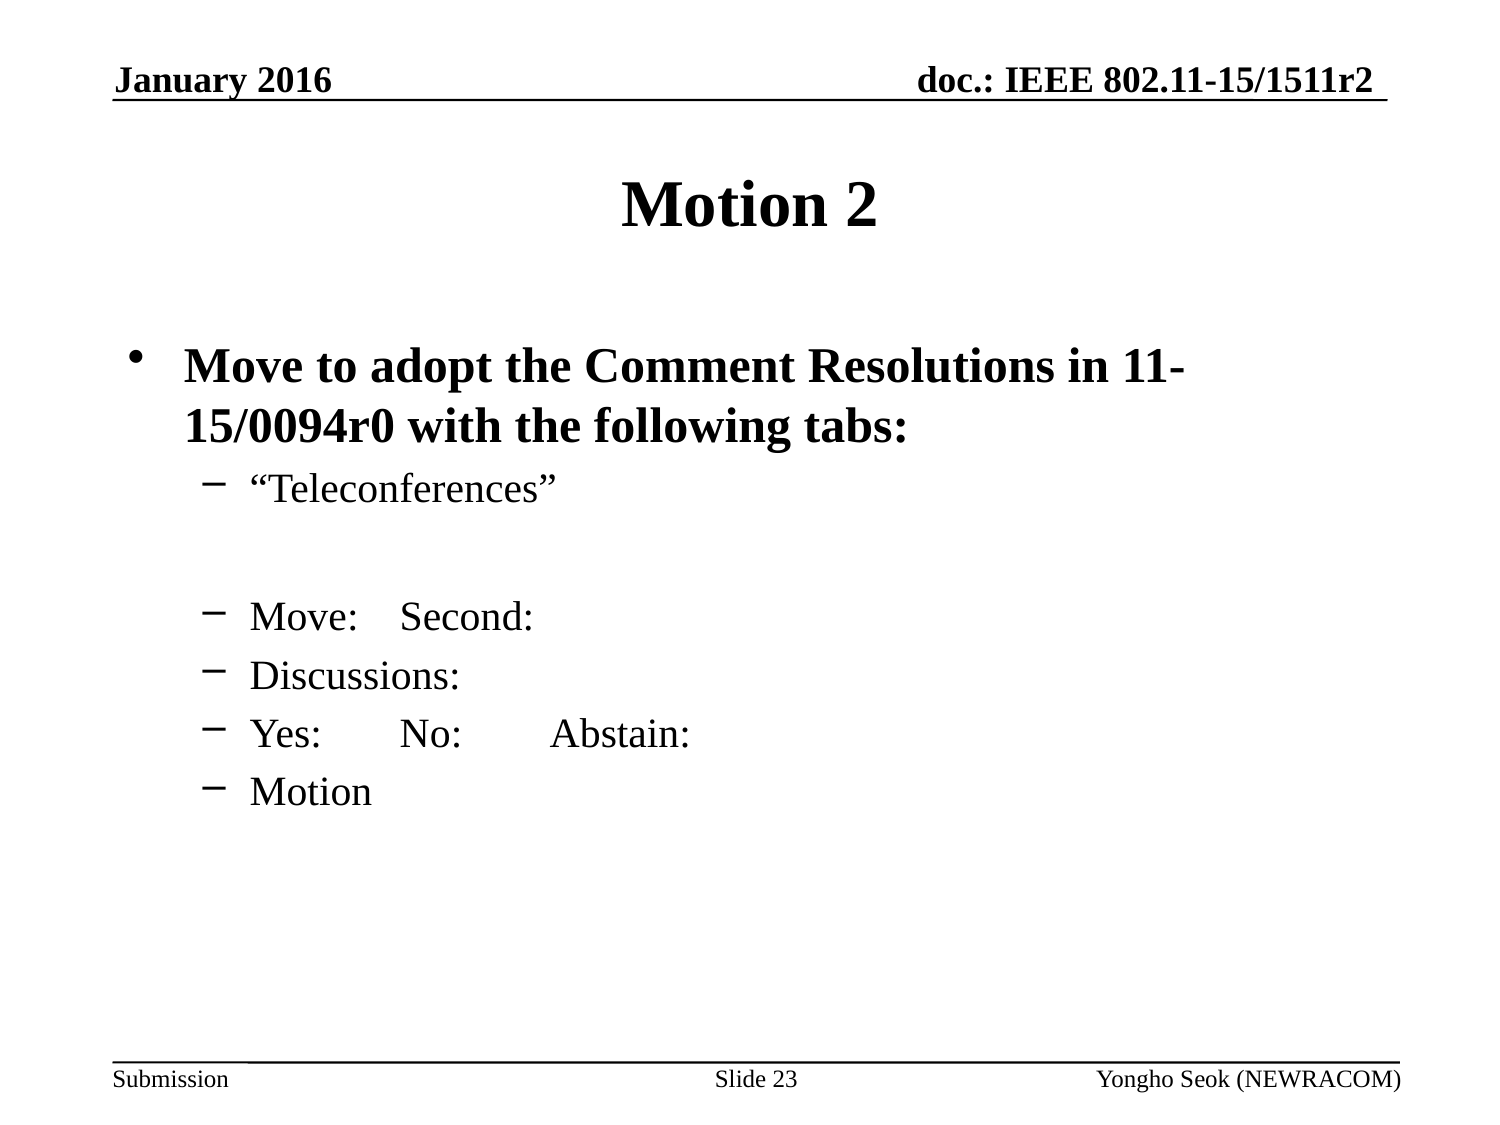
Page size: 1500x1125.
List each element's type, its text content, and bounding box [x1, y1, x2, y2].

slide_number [114, 54, 335, 101]
slide_number Slide 23 [712, 1061, 800, 1093]
footer Yongho Seok (NEWRACOM) [1088, 1061, 1402, 1093]
list Move to adopt the Comment Resolutions in 11-15/0094r0 with the following tabs: “Teleconferences” Move: Second: Discussions: Yes: No: Abstain: Motion [112, 324, 1388, 1001]
title Motion 2 [112, 112, 1388, 288]
